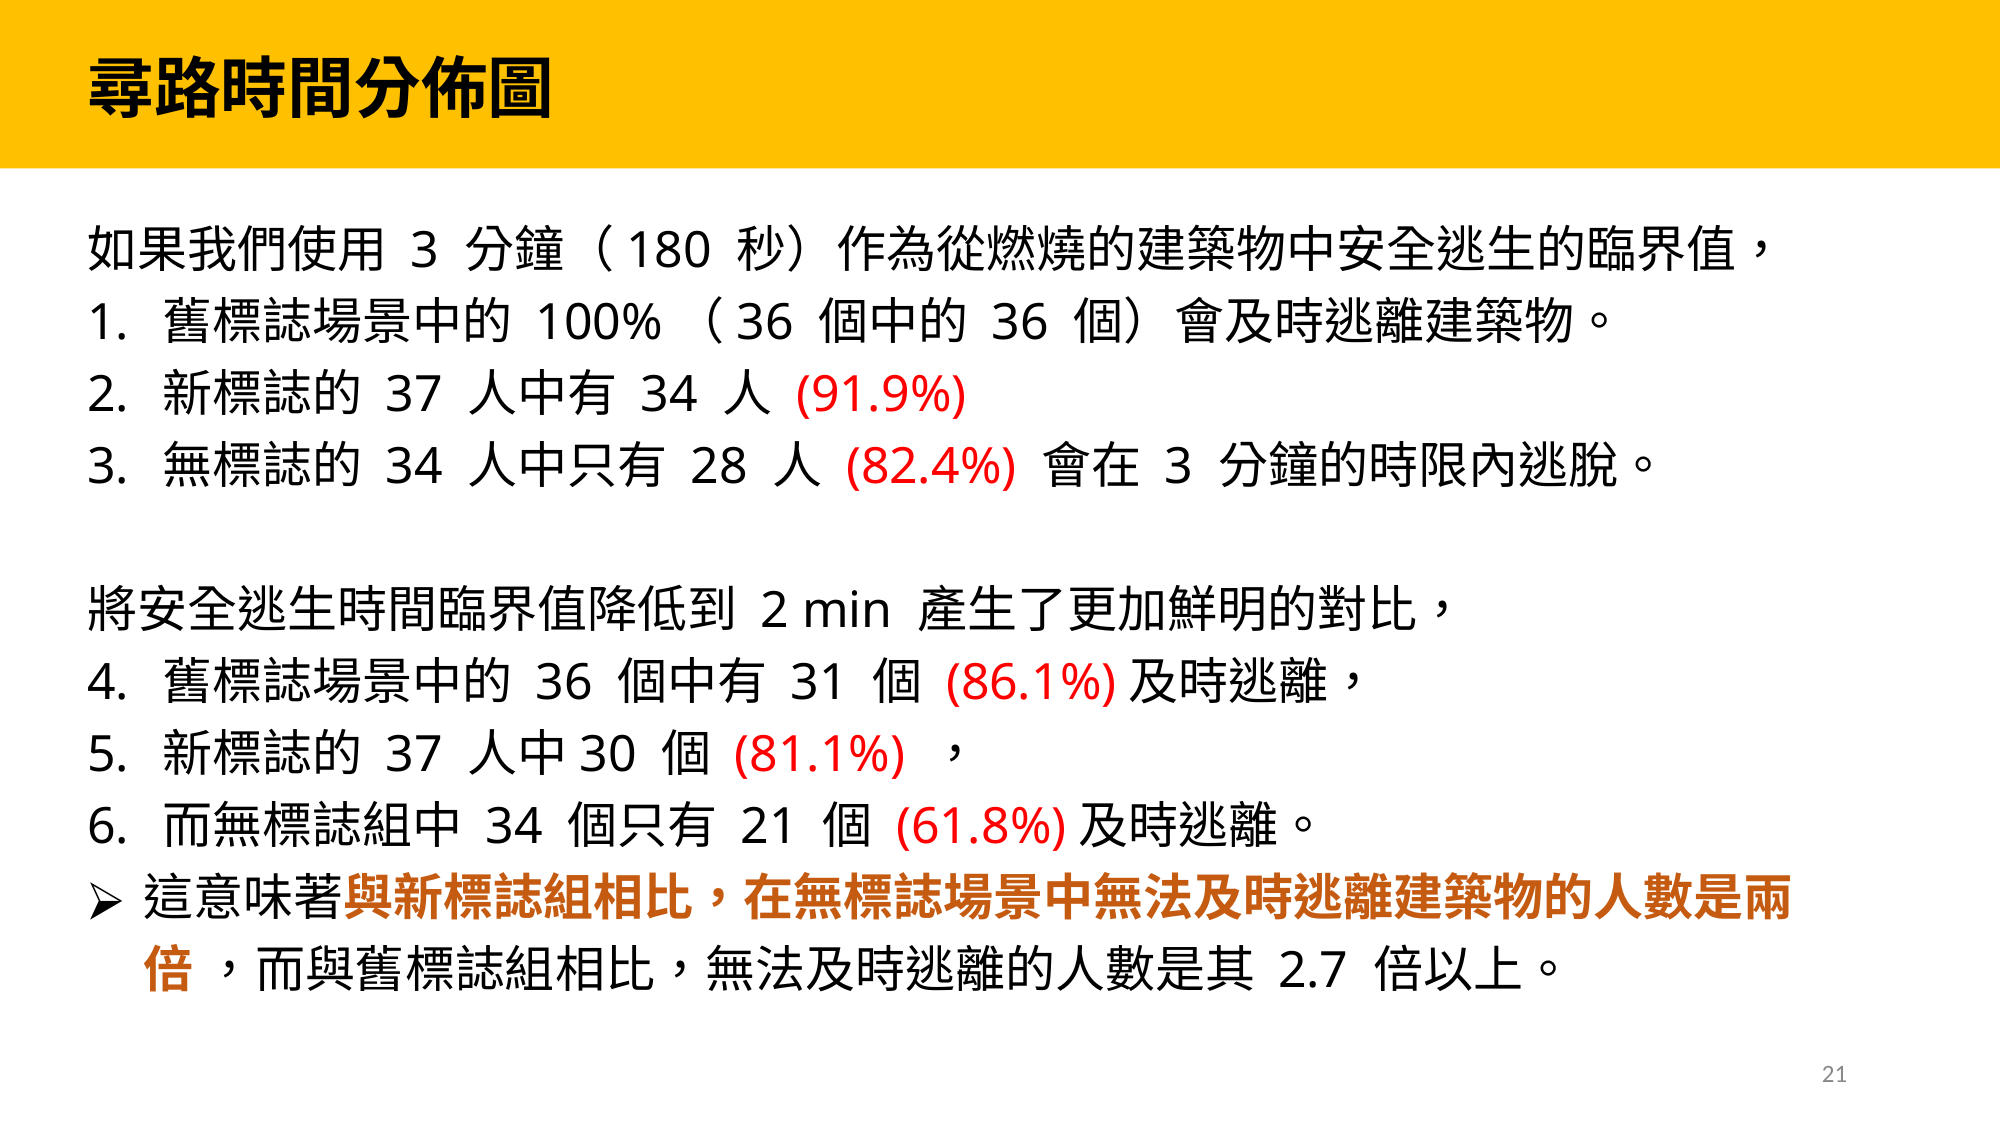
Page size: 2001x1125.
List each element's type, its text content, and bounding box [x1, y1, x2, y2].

text_box 尋路時間分佈圖 [72, 22, 1924, 134]
text_box [0, 0, 2000, 169]
slide_number 21 [1412, 1042, 1863, 1103]
text_box 如果我們使用 3 分鐘（180 秒）作為從燃燒的建築物中安全逃生的臨界值， 舊標誌場景中的 100%（36 個中的 36 個）會及時逃離建築物。 新標誌的 37 人中有 34 人 (91.9%) 無標誌的 34 人中只有 28 人 (82.4%) 會在 3 分鐘的時限內逃脫。 將安全逃生時間臨界值降低到 2 min 產生了更加鮮明的對比， 舊標誌場景中的 36 個中有 31 個 (86.1%)及時逃離， 新標誌的 37 人中30 個 (81.1%) ， 而無標誌組中 34 個只有 21 個 (61.8%)及時逃離。 這意味著與新標誌組相比，在無標誌場景中無法及時逃離建築物的人數是兩倍 ，而與舊標誌組相比，無法及時逃離的人數是其 2.7 倍以上。 [72, 198, 1839, 1006]
